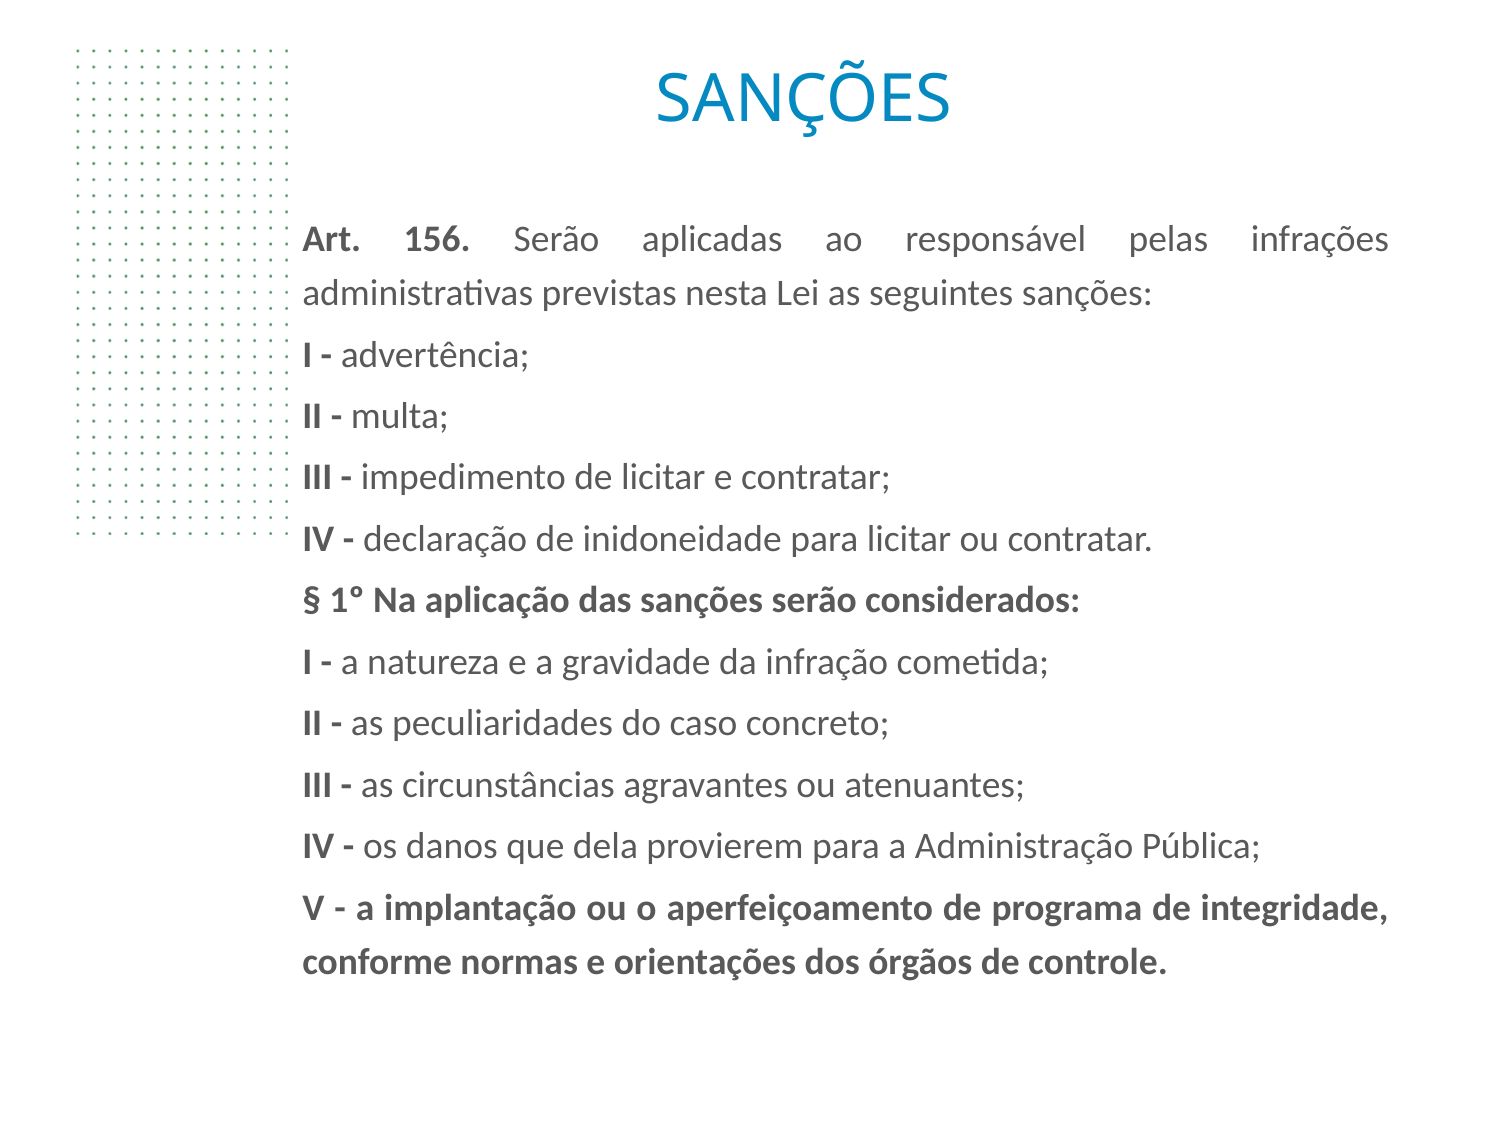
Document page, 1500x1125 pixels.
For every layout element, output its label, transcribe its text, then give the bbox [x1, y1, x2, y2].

text_box Art. 156. Serão aplicadas ao responsável pelas infrações administrativas previstas nesta Lei as seguintes sanções: I - advertência; II - multa; III - impedimento de licitar e contratar; IV - declaração de inidoneidade para licitar ou contratar. § 1º Na aplicação das sanções serão considerados: I - a natureza e a gravidade da infração cometida; II - as peculiaridades do caso concreto; III - as circunstâncias agravantes ou atenuantes; IV - os danos que dela provierem para a Administração Pública; V - a implantação ou o aperfeiçoamento de programa de integridade, conforme normas e orientações dos órgãos de controle. [287, 197, 1405, 755]
title SANÇÕES [640, 12, 1005, 176]
picture [0, 50, 425, 534]
